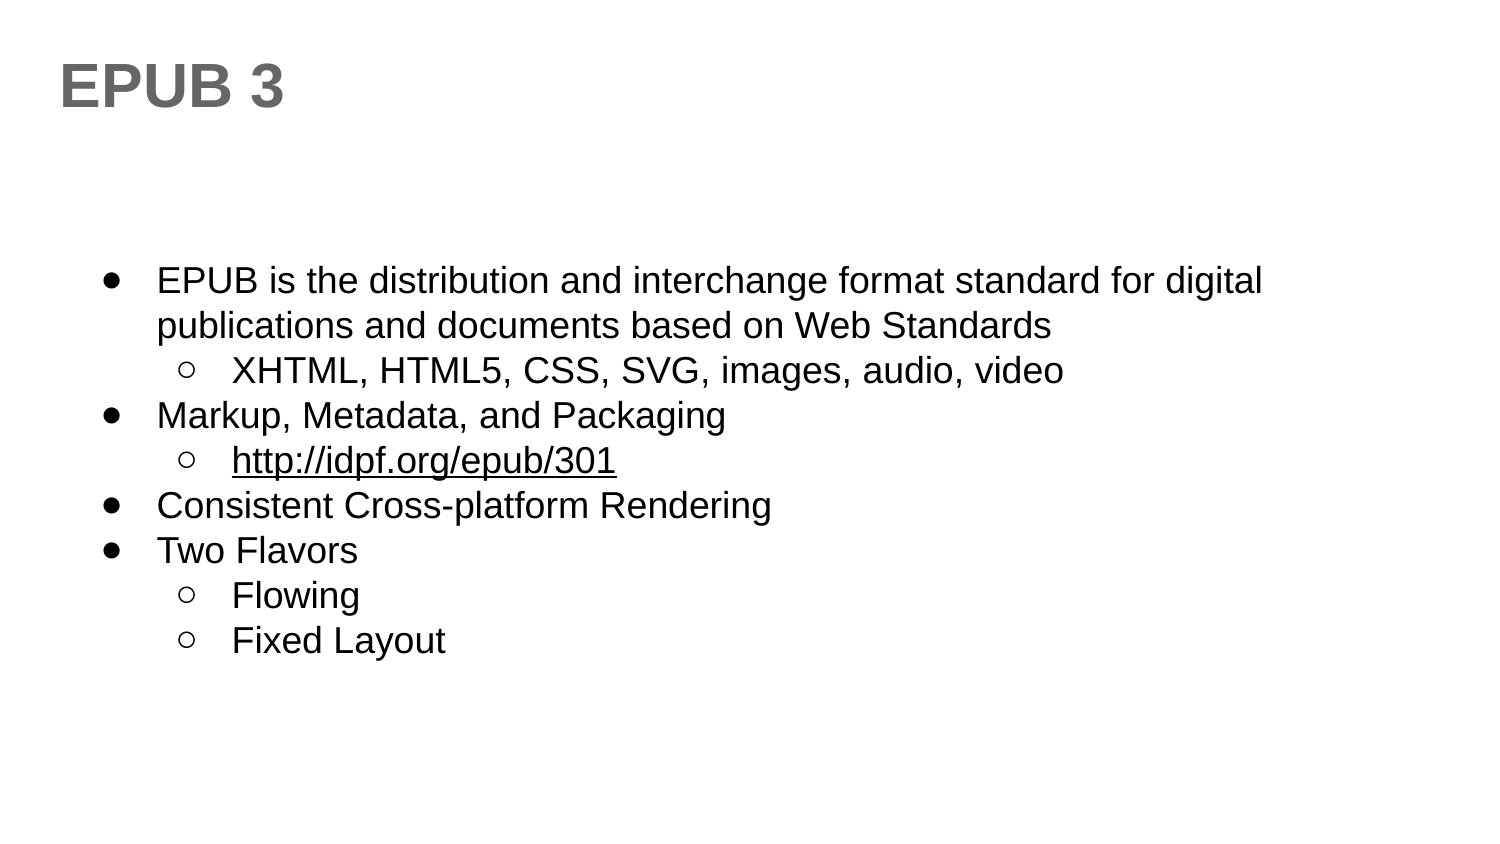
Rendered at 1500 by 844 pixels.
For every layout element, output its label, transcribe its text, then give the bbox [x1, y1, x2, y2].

text_box EPUB is the distribution and interchange format standard for digital publications and documents based on Web Standards XHTML, HTML5, CSS, SVG, images, audio, video Markup, Metadata, and Packaging http://idpf.org/epub/301 Consistent Cross-platform Rendering Two Flavors Flowing Fixed Layout [66, 135, 1417, 783]
title EPUB 3 [44, 19, 1000, 136]
